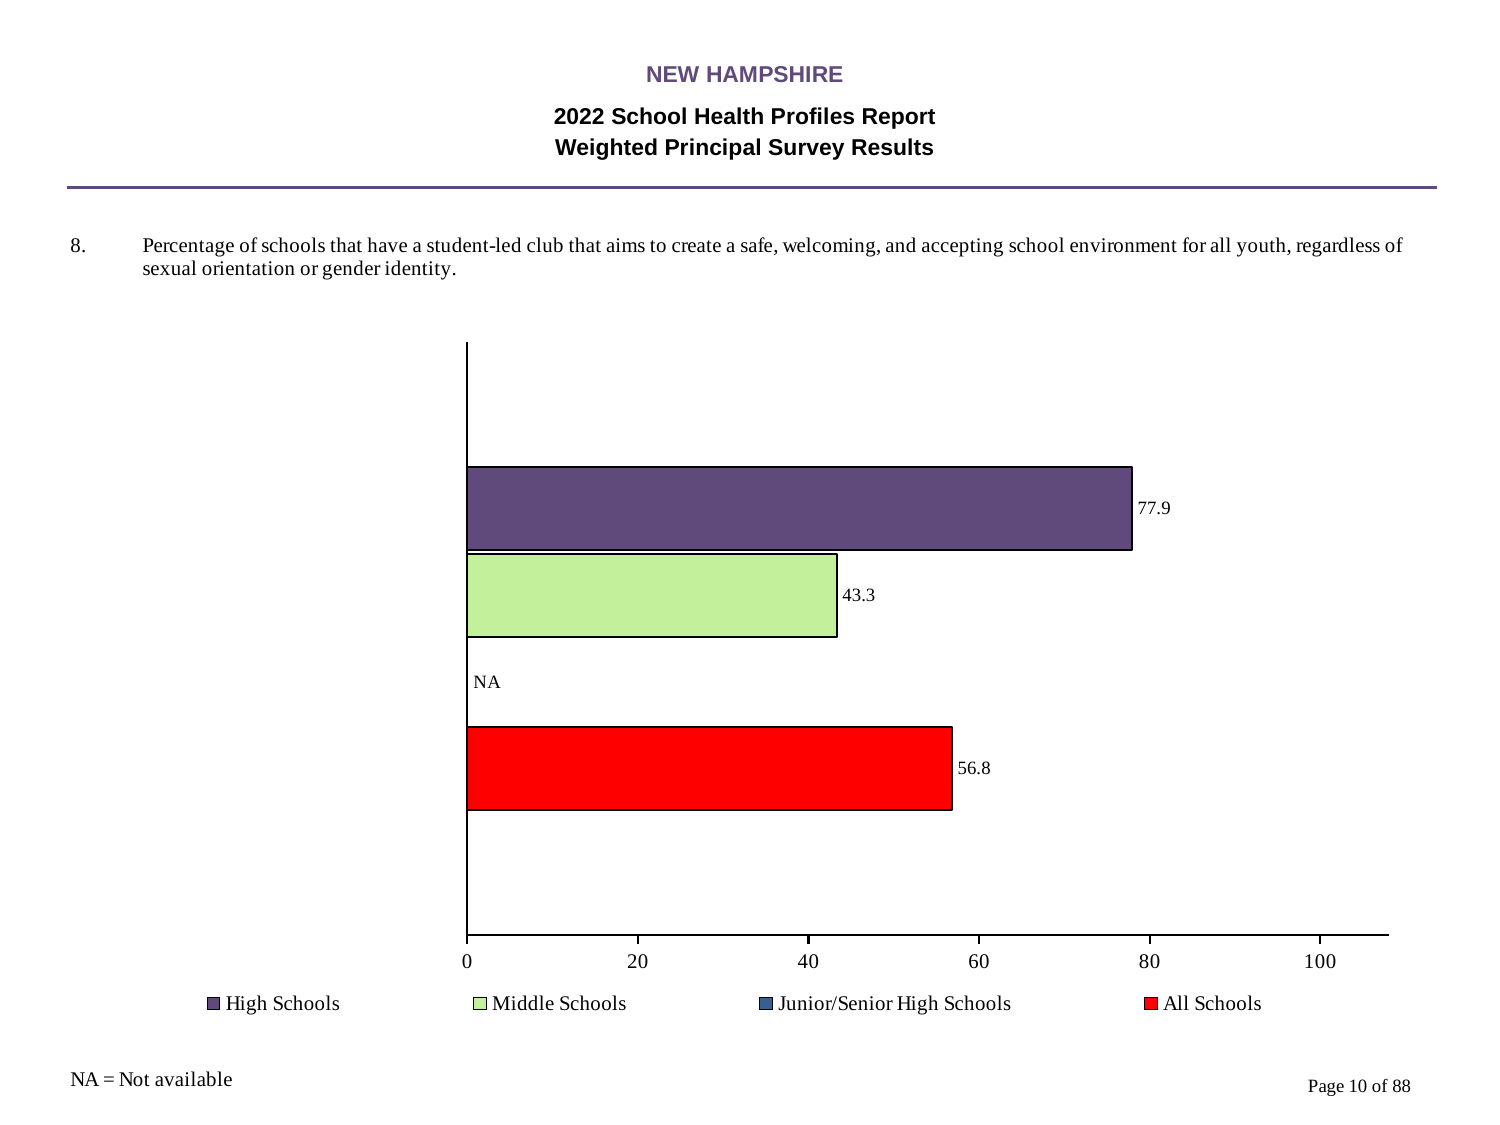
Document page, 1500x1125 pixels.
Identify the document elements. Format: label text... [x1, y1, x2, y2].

chart [41, 208, 1448, 1105]
text_box NEW HAMPSHIRE [41, 52, 1448, 93]
text_box Weighted Principal Survey Results [41, 125, 1448, 168]
text_box 2022 School Health Profiles Report [41, 93, 1448, 125]
